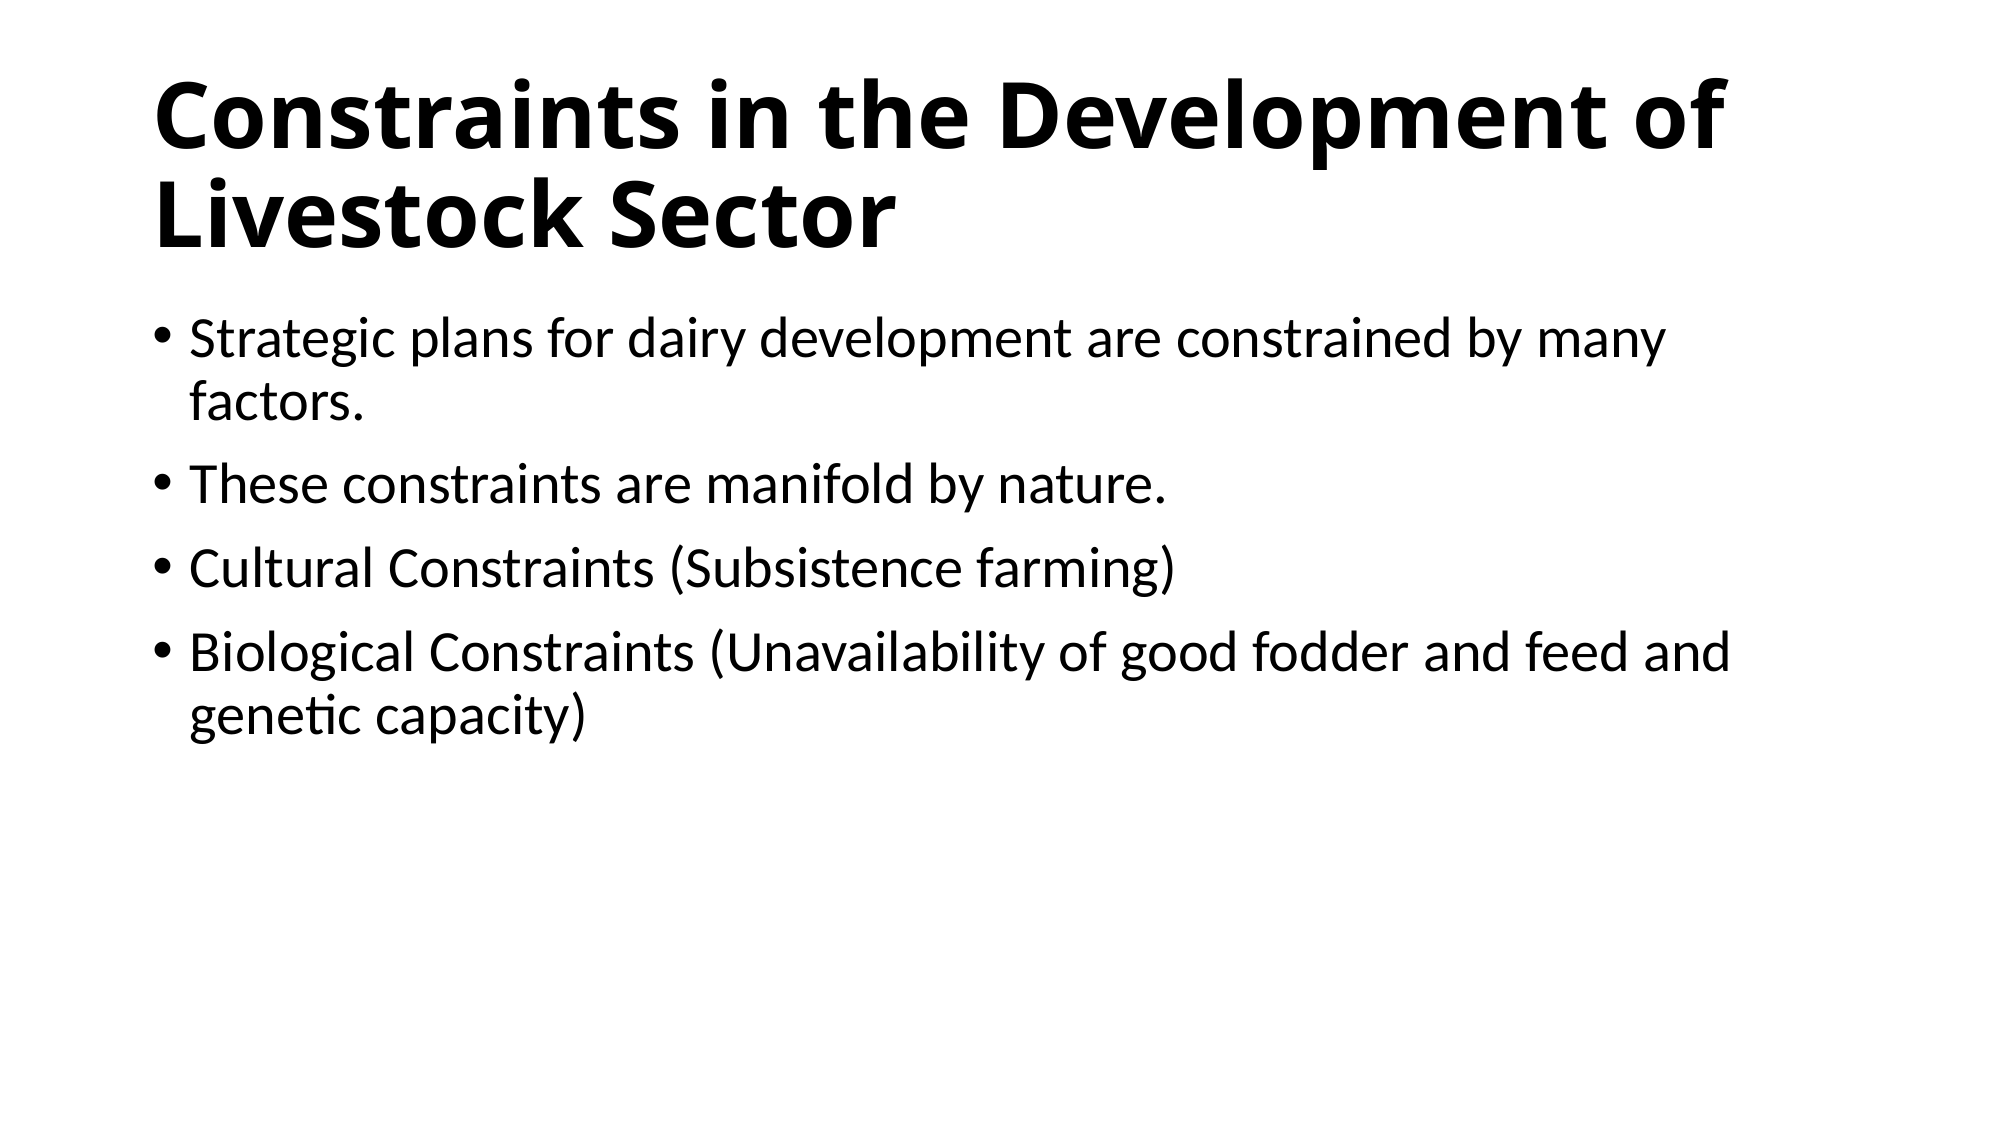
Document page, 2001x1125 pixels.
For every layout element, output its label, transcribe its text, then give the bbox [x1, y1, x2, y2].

list Strategic plans for dairy development are constrained by many factors. These constraints are manifold by nature. Cultural Constraints (Subsistence farming) Biological Constraints (Unavailability of good fodder and feed and genetic capacity) [137, 299, 1863, 1014]
title Constraints in the Development of Livestock Sector [137, 59, 1863, 278]
